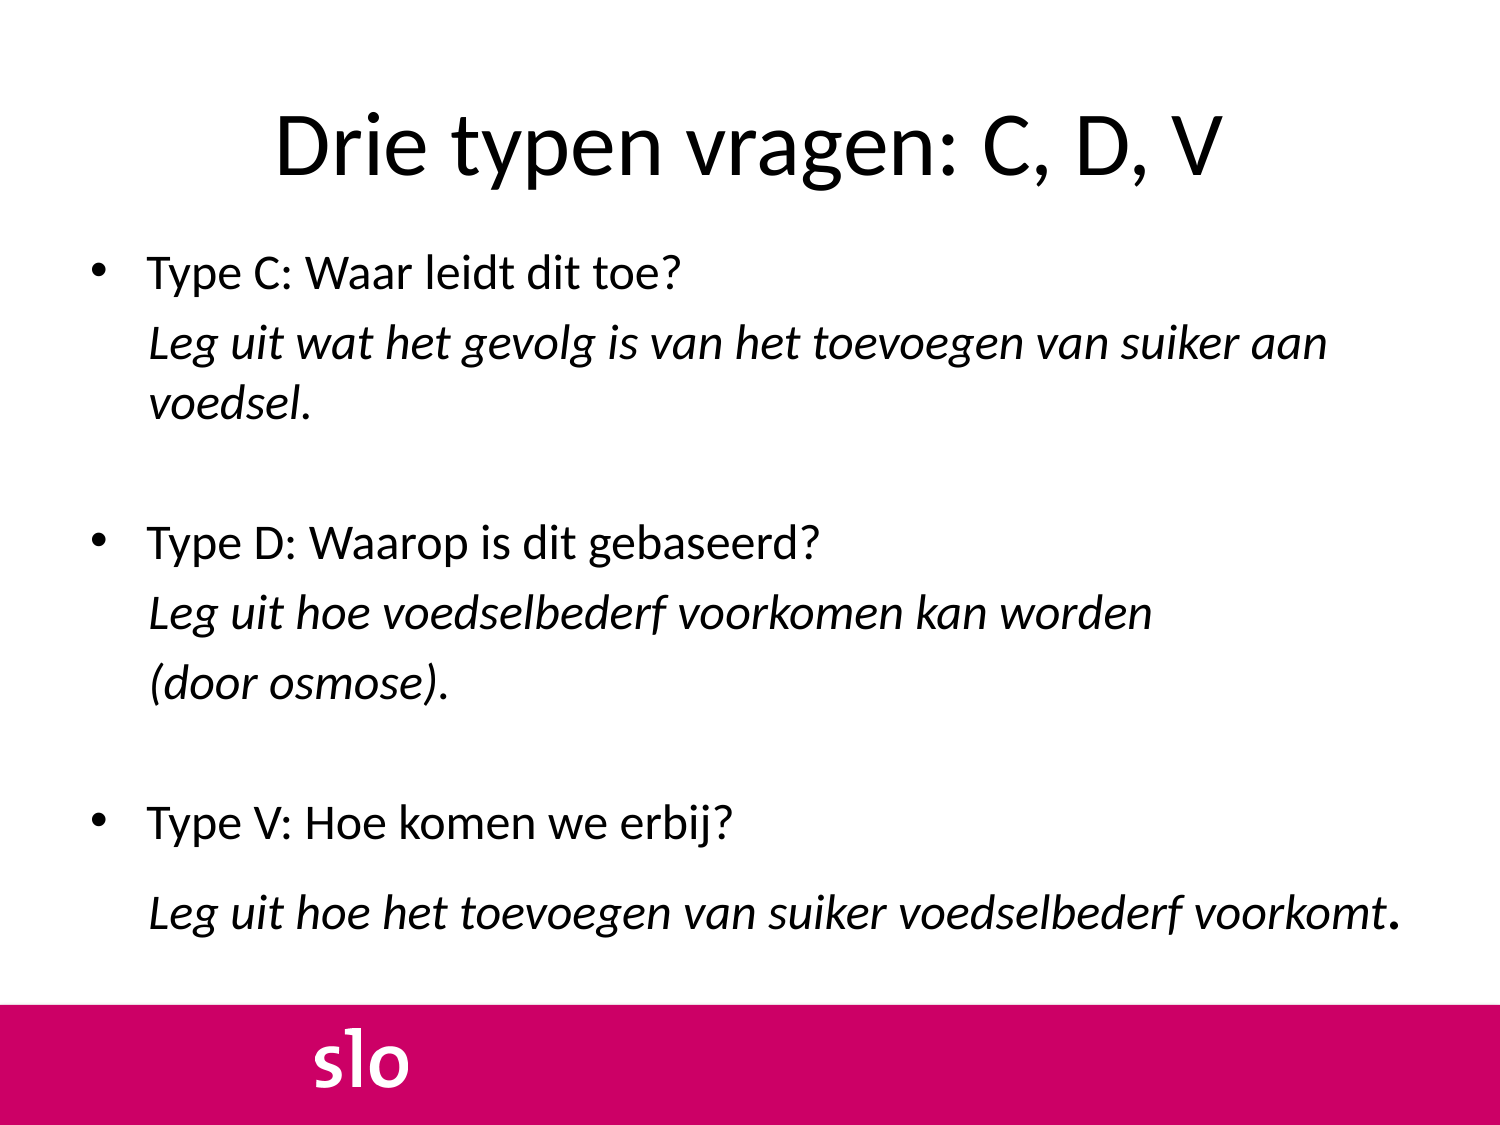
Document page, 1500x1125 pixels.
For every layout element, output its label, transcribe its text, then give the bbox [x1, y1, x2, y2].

list Type C: Waar leidt dit toe? Leg uit wat het gevolg is van het toevoegen van suiker aan voedsel. Type D: Waarop is dit gebaseerd? Leg uit hoe voedselbederf voorkomen kan worden (door osmose). Type V: Hoe komen we erbij? Leg uit hoe het toevoegen van suiker voedselbederf voorkomt. [74, 231, 1426, 975]
title Drie typen vragen: C, D, V [74, 44, 1426, 231]
picture [315, 1028, 408, 1088]
